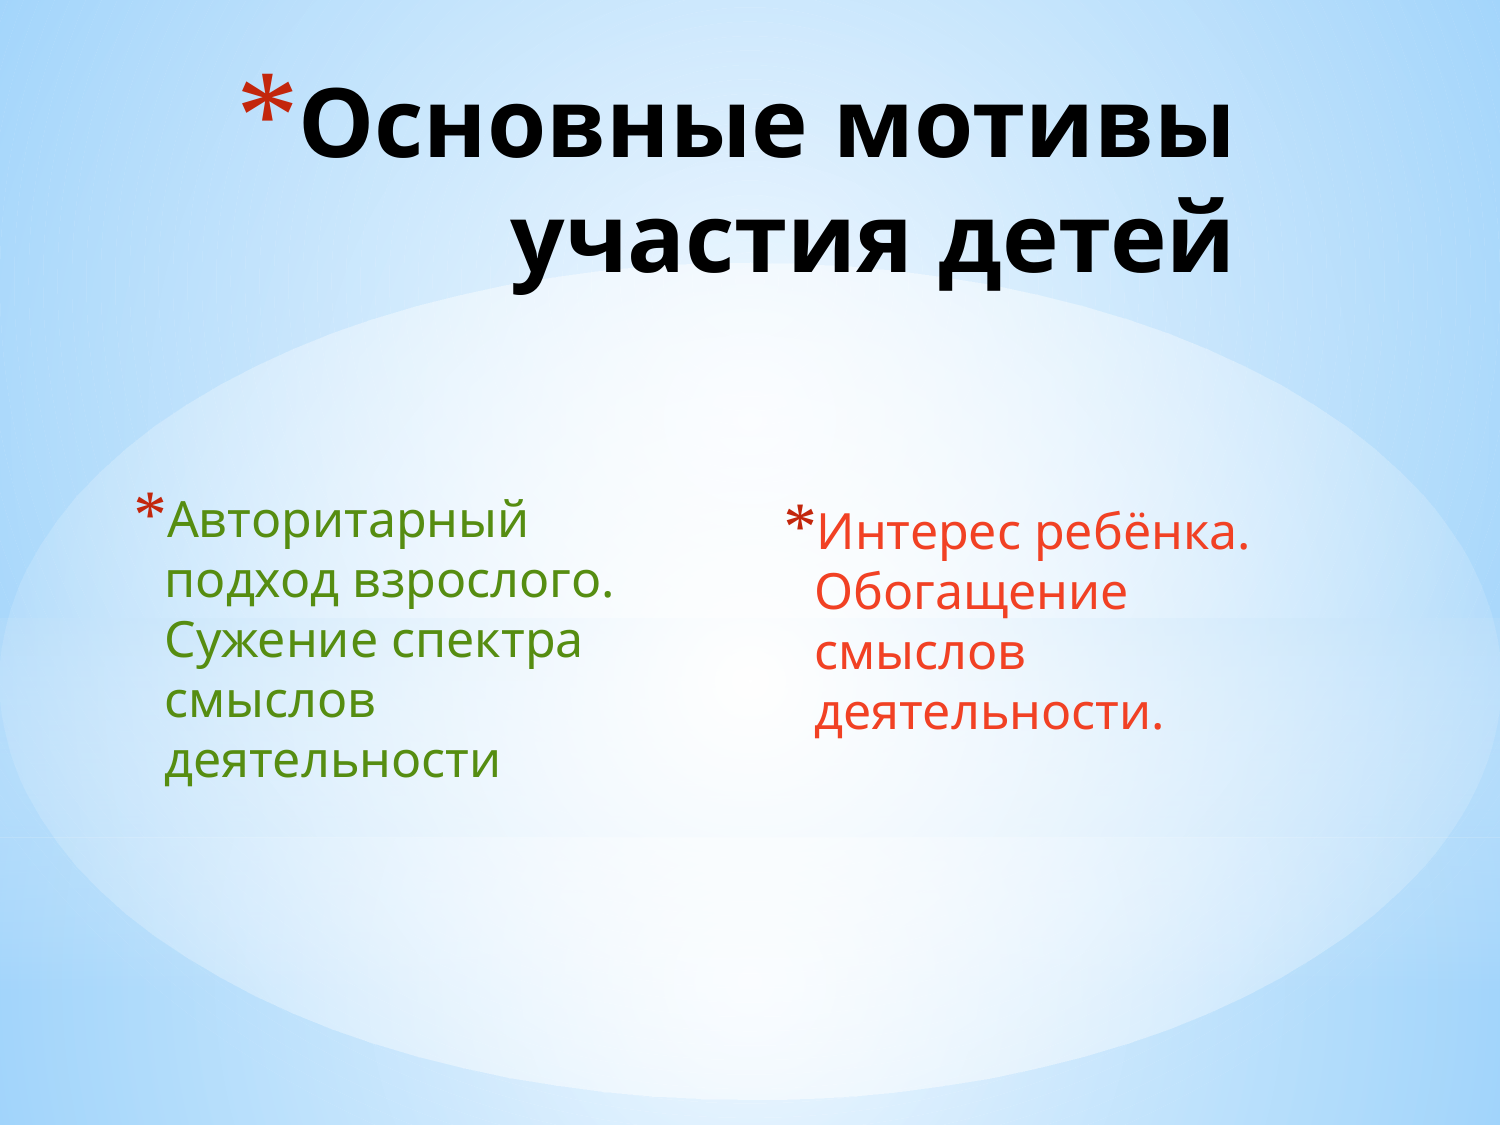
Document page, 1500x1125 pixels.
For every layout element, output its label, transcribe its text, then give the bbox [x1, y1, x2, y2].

list Интерес ребёнка. Обогащение смыслов деятельности. [761, 491, 1311, 1062]
title Основные мотивы участия детей [183, 54, 1252, 243]
list Авторитарный подход взрослого. Сужение спектра смыслов деятельности [112, 479, 662, 1050]
